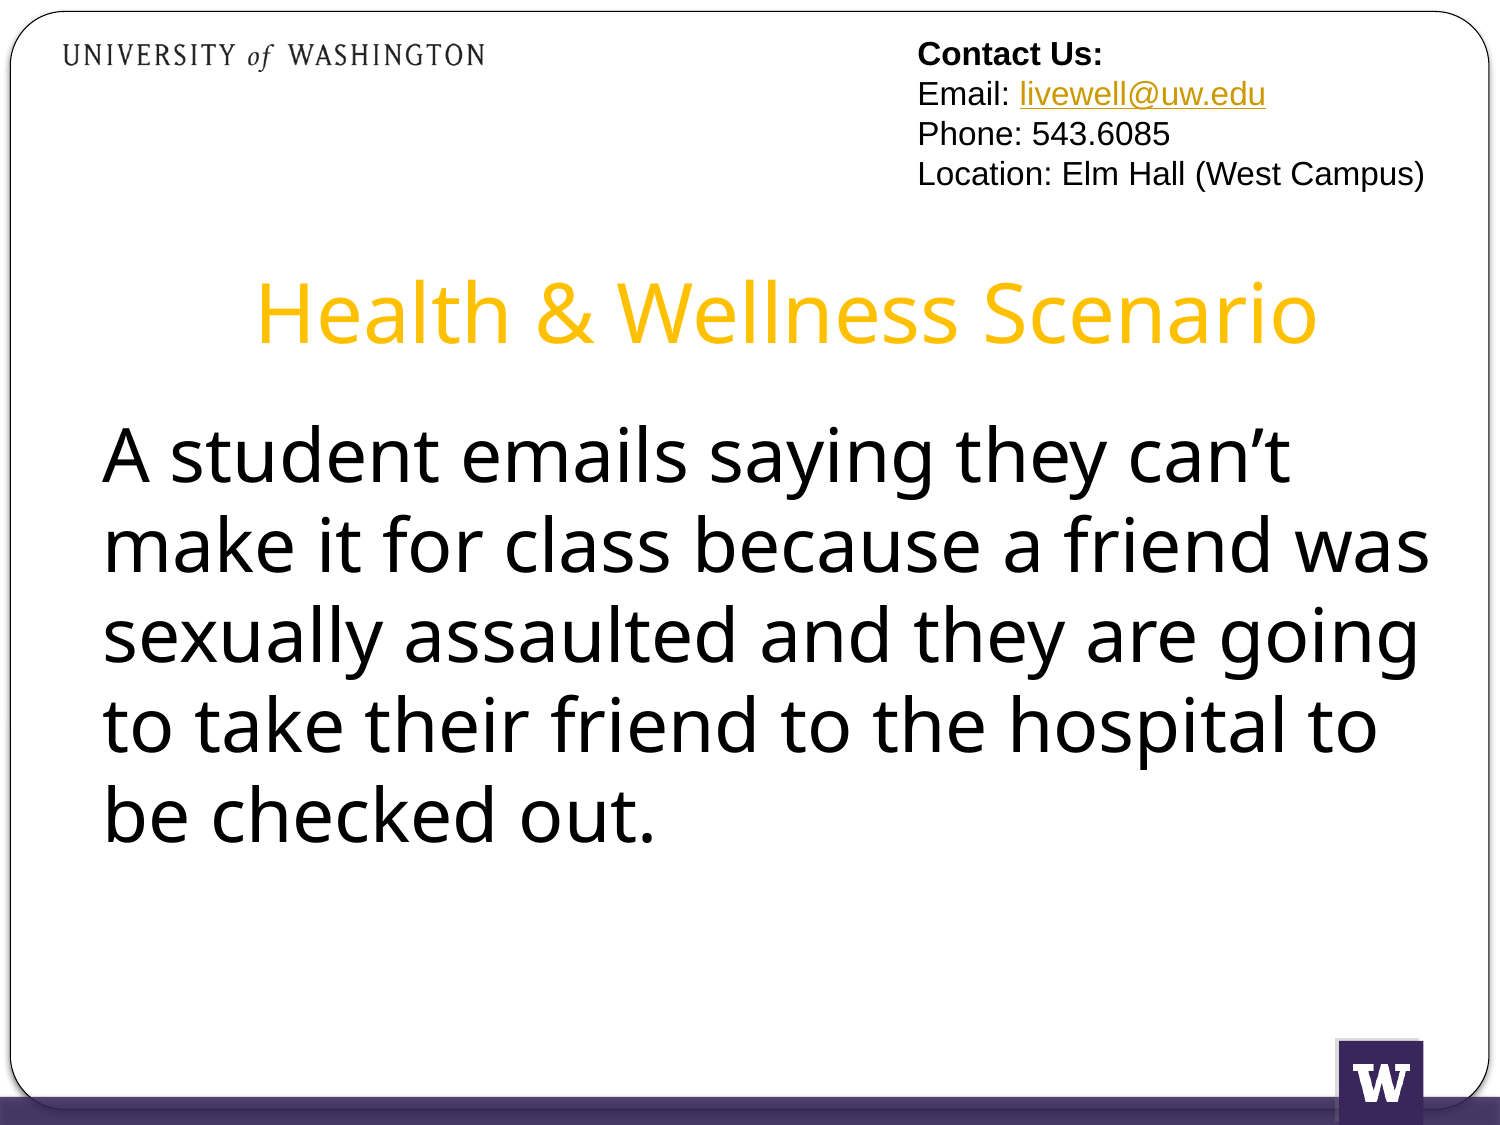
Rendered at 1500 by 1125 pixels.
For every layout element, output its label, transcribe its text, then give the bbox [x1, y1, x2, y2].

title Health & Wellness Scenario [150, 187, 1425, 375]
list A student emails saying they can’t make it for class because a friend was sexually assaulted and they are going to take their friend to the hospital to be checked out. [87, 399, 1450, 863]
picture [62, 43, 484, 72]
picture [1353, 1064, 1410, 1102]
text_box Contact Us: Email: livewell@uw.edu Phone: 543.6085 Location: Elm Hall (West Campus) [902, 24, 1442, 200]
